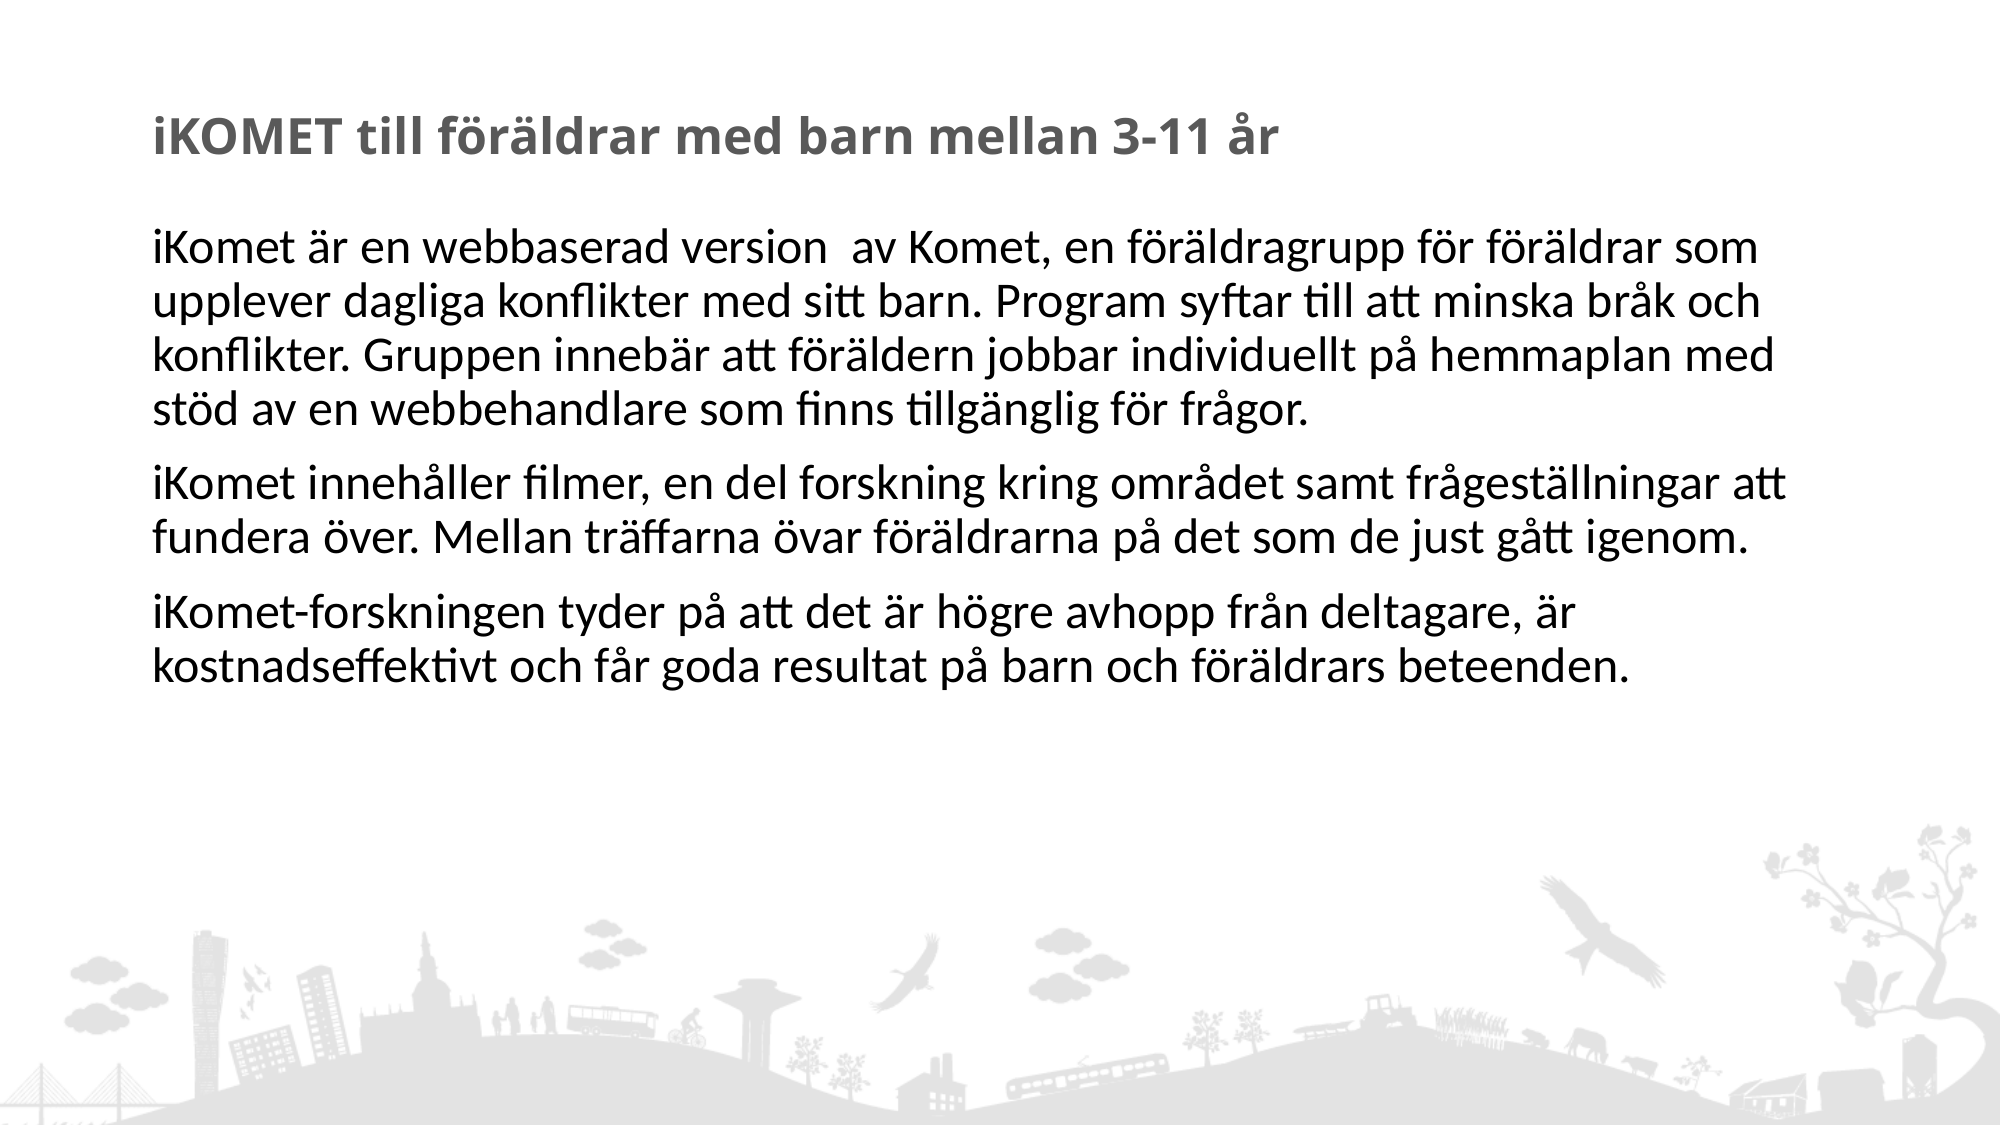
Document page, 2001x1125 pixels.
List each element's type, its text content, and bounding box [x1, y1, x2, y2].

picture [0, 816, 2000, 1125]
list iKomet är en webbaserad version av Komet, en föräldragrupp för föräldrar som upplever dagliga konflikter med sitt barn. Program syftar till att minska bråk och konflikter. Gruppen innebär att föräldern jobbar individuellt på hemmaplan med stöd av en webbehandlare som finns tillgänglig för frågor. iKomet innehåller filmer, en del forskning kring området samt frågeställningar att fundera över. Mellan träffarna övar föräldrarna på det som de just gått igenom. iKomet-forskningen tyder på att det är högre avhopp från deltagare, är kostnadseffektivt och får goda resultat på barn och föräldrars beteenden. [137, 212, 1863, 1014]
title iKOMET till föräldrar med barn mellan 3-11 år [137, 59, 1863, 212]
